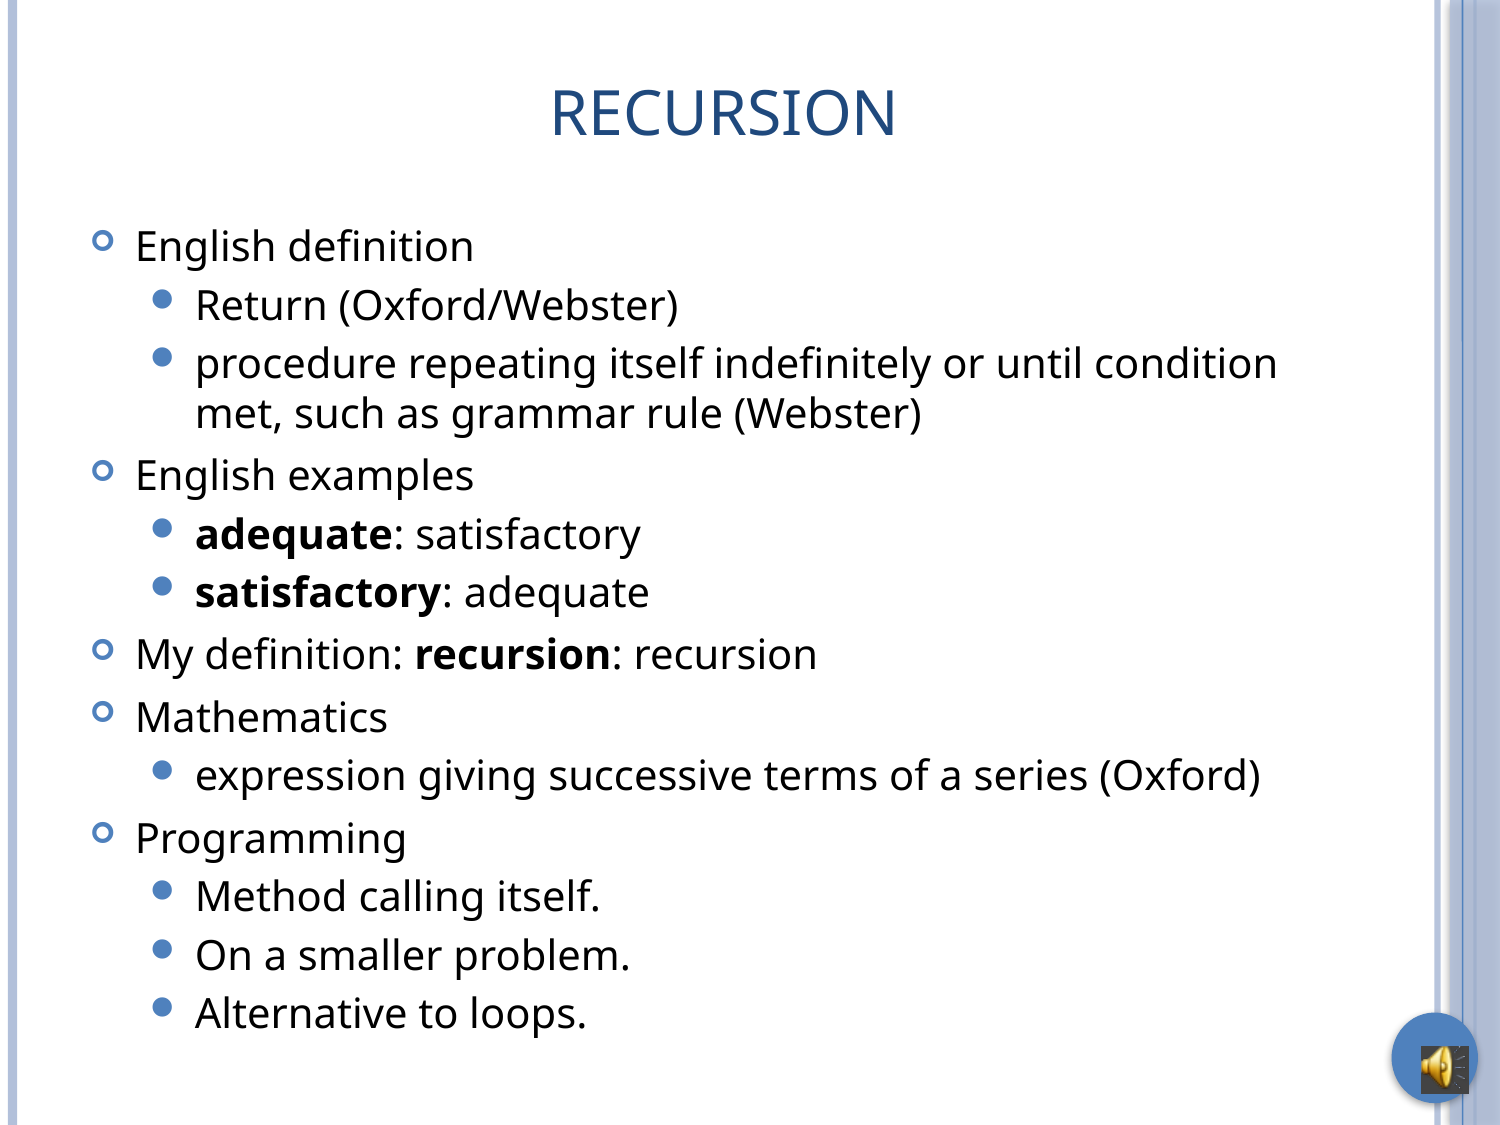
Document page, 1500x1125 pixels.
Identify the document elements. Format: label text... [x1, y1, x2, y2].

list English definition Return (Oxford/Webster) procedure repeating itself indefinitely or until condition met, such as grammar rule (Webster) English examples adequate: satisfactory satisfactory: adequate My definition: recursion: recursion Mathematics expression giving successive terms of a series (Oxford) Programming Method calling itself. On a smaller problem. Alternative to loops. [75, 212, 1375, 1062]
picture [1419, 1044, 1471, 1096]
title Recursion [75, 45, 1375, 175]
